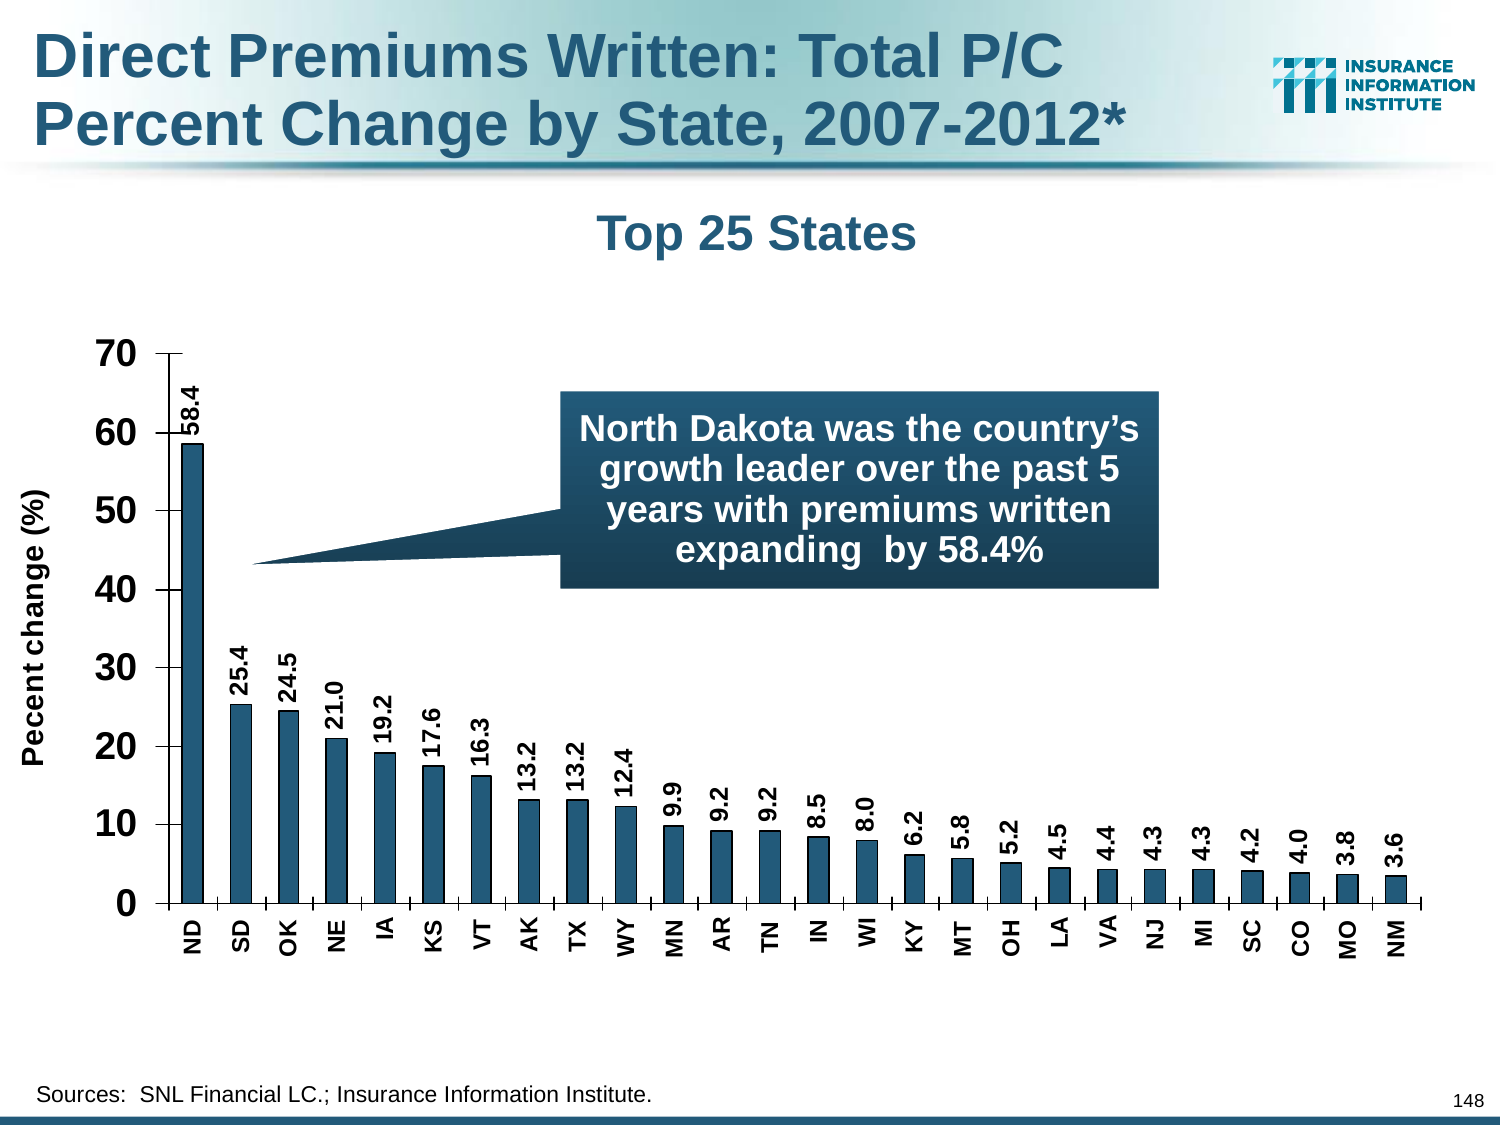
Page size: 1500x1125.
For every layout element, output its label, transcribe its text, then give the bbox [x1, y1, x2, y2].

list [0, 275, 1499, 1048]
text_box Sources: SNL Financial LC.; Insurance Information Institute. [20, 1079, 1500, 1114]
picture [0, 0, 1500, 189]
title Direct Premiums Written: Total P/C Percent Change by State, 2007-2012* [18, 0, 1282, 167]
text_box Top 25 States [57, 207, 1458, 262]
